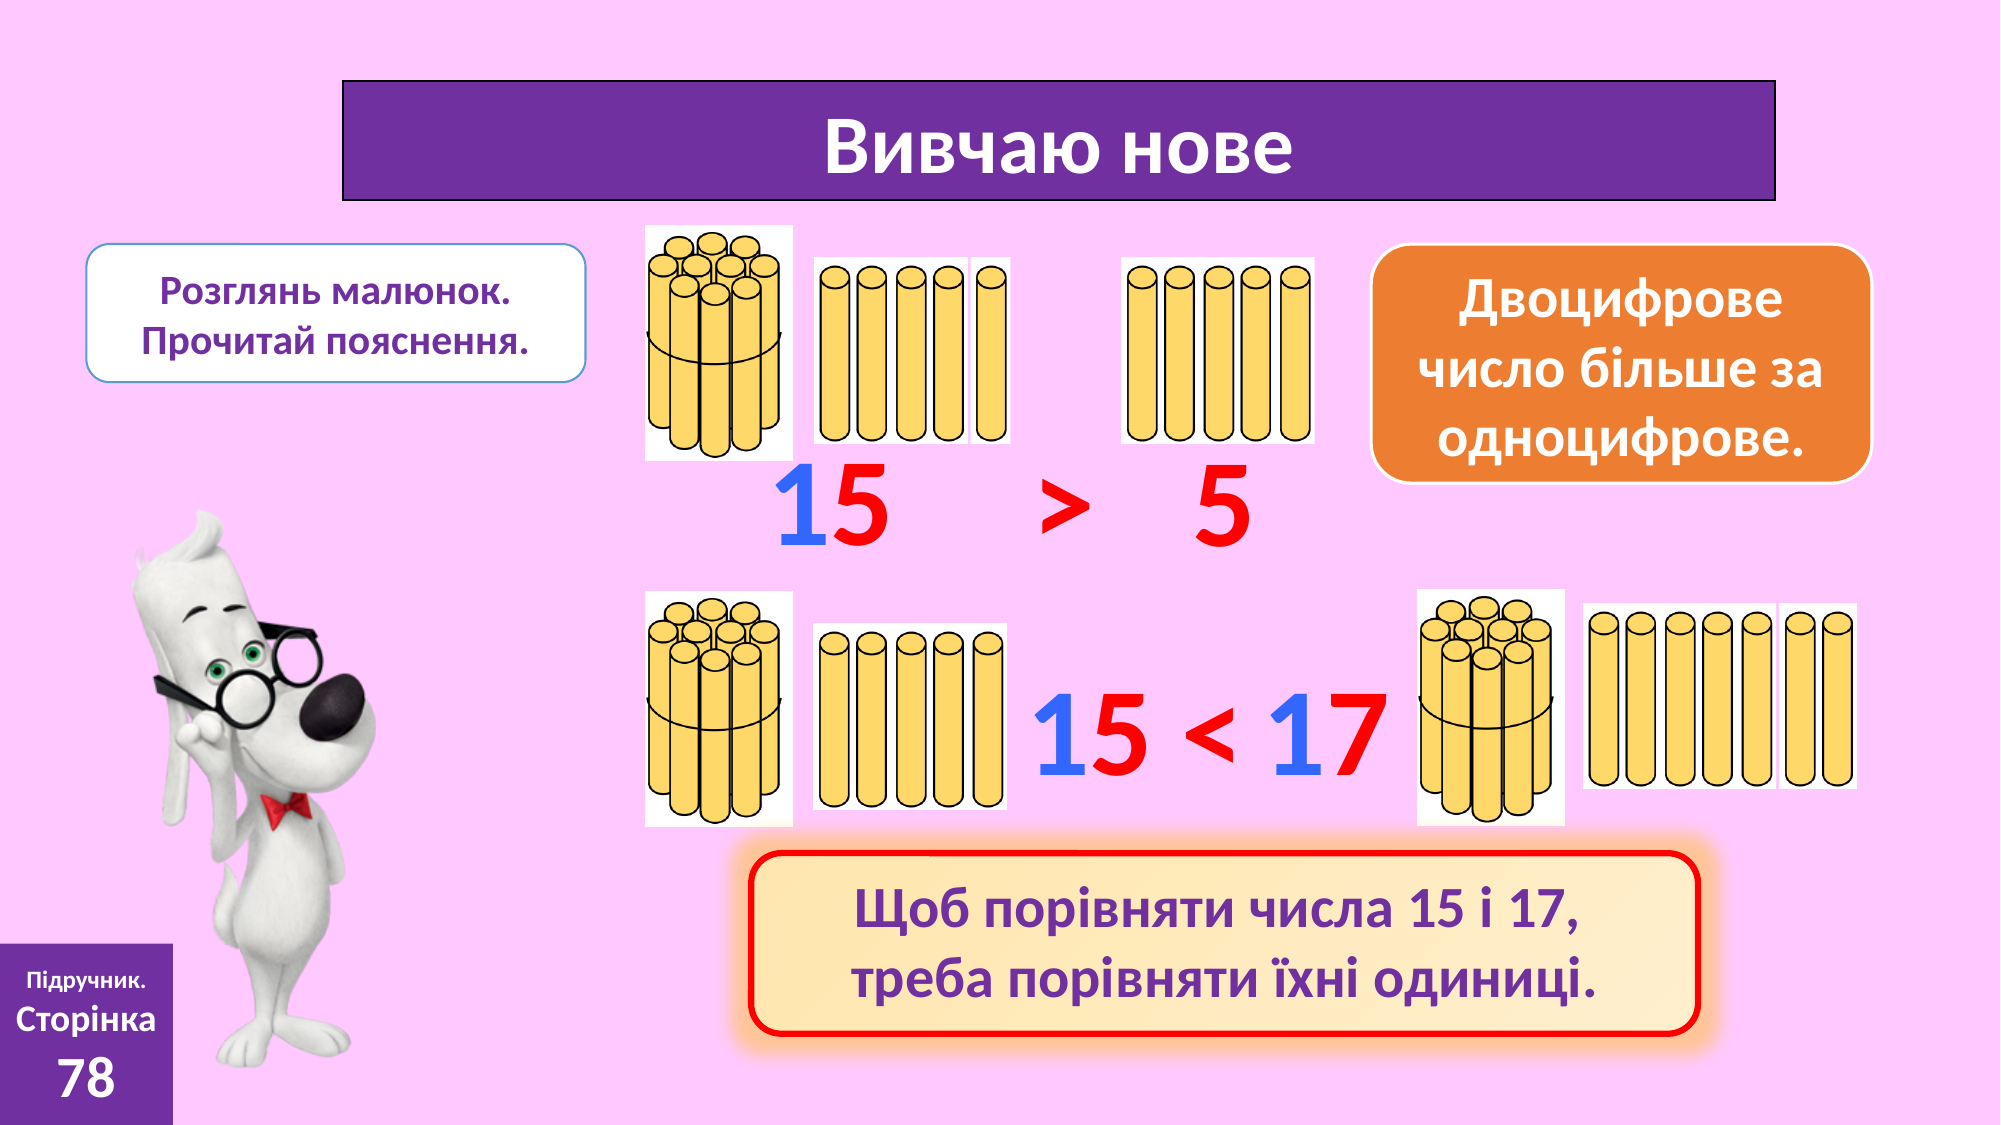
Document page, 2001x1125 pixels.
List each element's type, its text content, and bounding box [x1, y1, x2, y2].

text_box 5 [1177, 444, 1275, 580]
text_box 15 [752, 413, 911, 579]
picture [1779, 603, 1857, 789]
picture [645, 225, 793, 461]
picture [1417, 589, 1565, 826]
picture [813, 623, 1007, 810]
text_box Розглянь малюнок. Прочитай пояснення. [85, 242, 587, 384]
picture [970, 257, 1011, 444]
text_box Щоб порівняти числа 15 і 17, треба порівняти їхні одиниці. [750, 852, 1700, 1035]
text_box Двоцифрове число більше за одноцифрове. [1369, 242, 1874, 485]
text_box 17 [1275, 642, 1417, 808]
picture [1121, 257, 1315, 444]
picture [814, 257, 968, 444]
picture [1583, 603, 1777, 789]
picture [645, 591, 793, 827]
text_box Вивчаю нове [342, 80, 1776, 201]
text_box Підручник. Сторінка 78 [0, 942, 174, 1125]
text_box 15 [1011, 642, 1166, 808]
text_box > [1017, 414, 1127, 580]
picture [88, 508, 451, 1069]
text_box < [1166, 642, 1275, 808]
